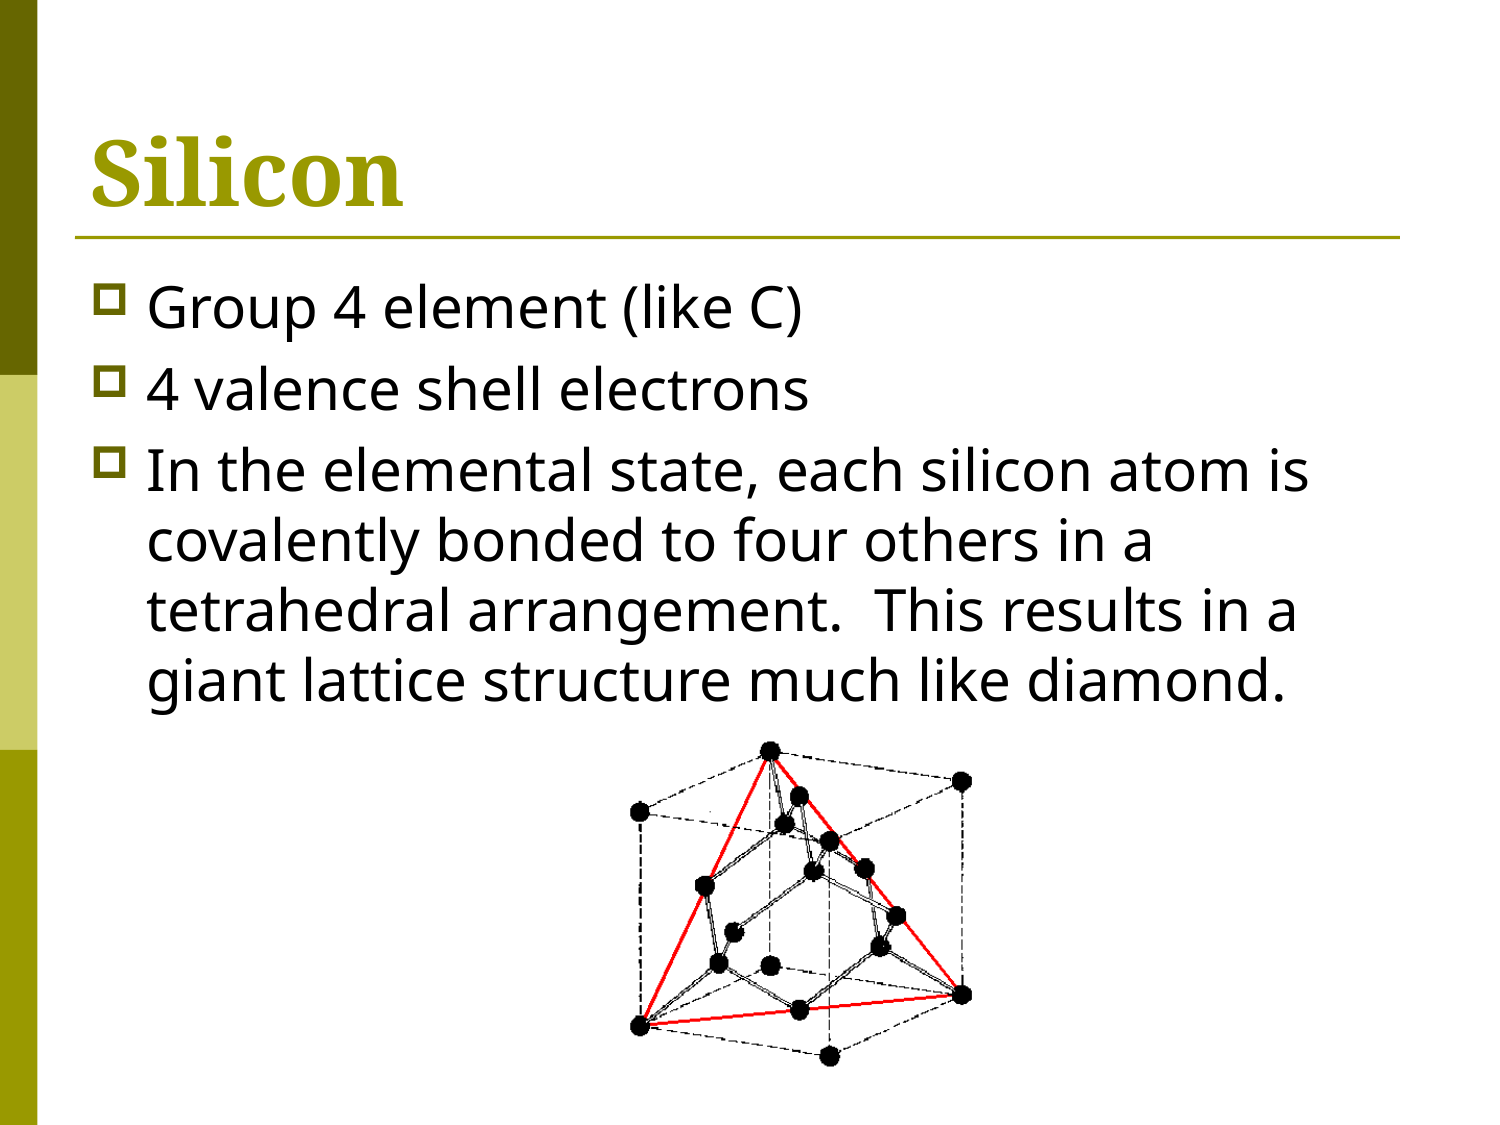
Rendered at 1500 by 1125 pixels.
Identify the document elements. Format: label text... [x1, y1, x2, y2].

title Silicon [75, 45, 1425, 233]
picture [624, 728, 974, 1079]
list Group 4 element (like C) 4 valence shell electrons In the elemental state, each silicon atom is covalently bonded to four others in a tetrahedral arrangement. This results in a giant lattice structure much like diamond. [75, 262, 1425, 1006]
